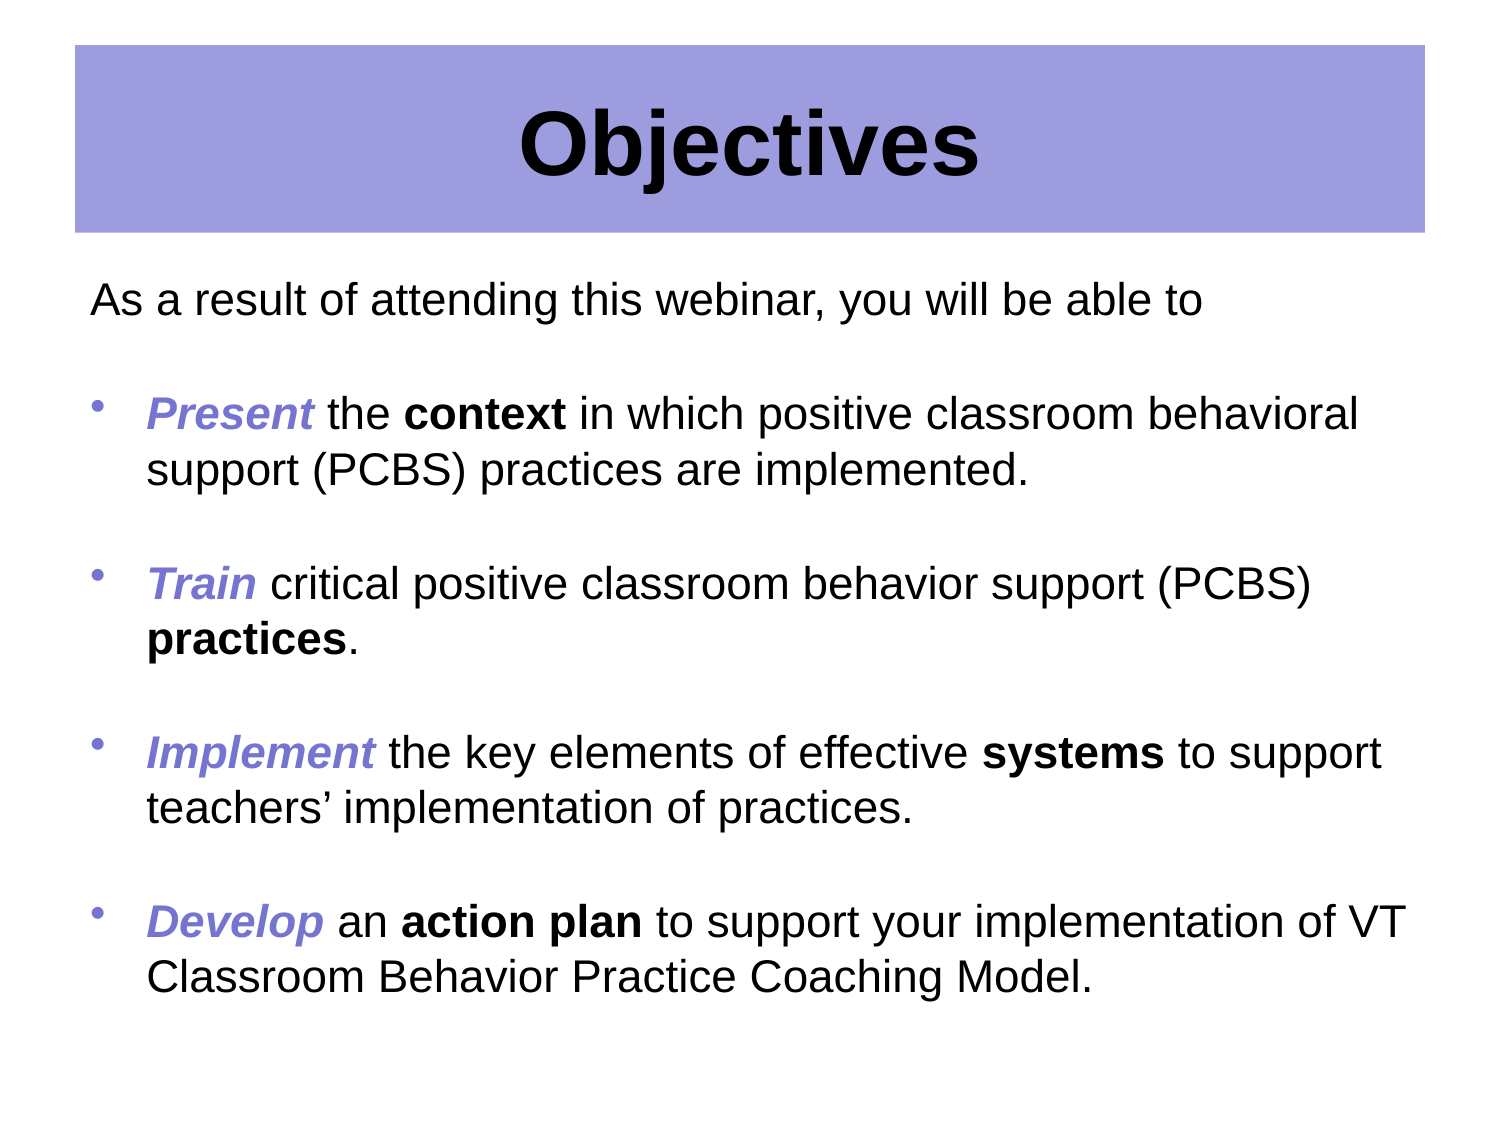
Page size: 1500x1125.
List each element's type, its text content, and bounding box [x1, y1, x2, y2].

list As a result of attending this webinar, you will be able to Present the context in which positive classroom behavioral support (PCBS) practices are implemented. Train critical positive classroom behavior support (PCBS) practices. Implement the key elements of effective systems to support teachers’ implementation of practices. Develop an action plan to support your implementation of VT Classroom Behavior Practice Coaching Model. [74, 262, 1426, 1101]
title Objectives [74, 44, 1426, 233]
